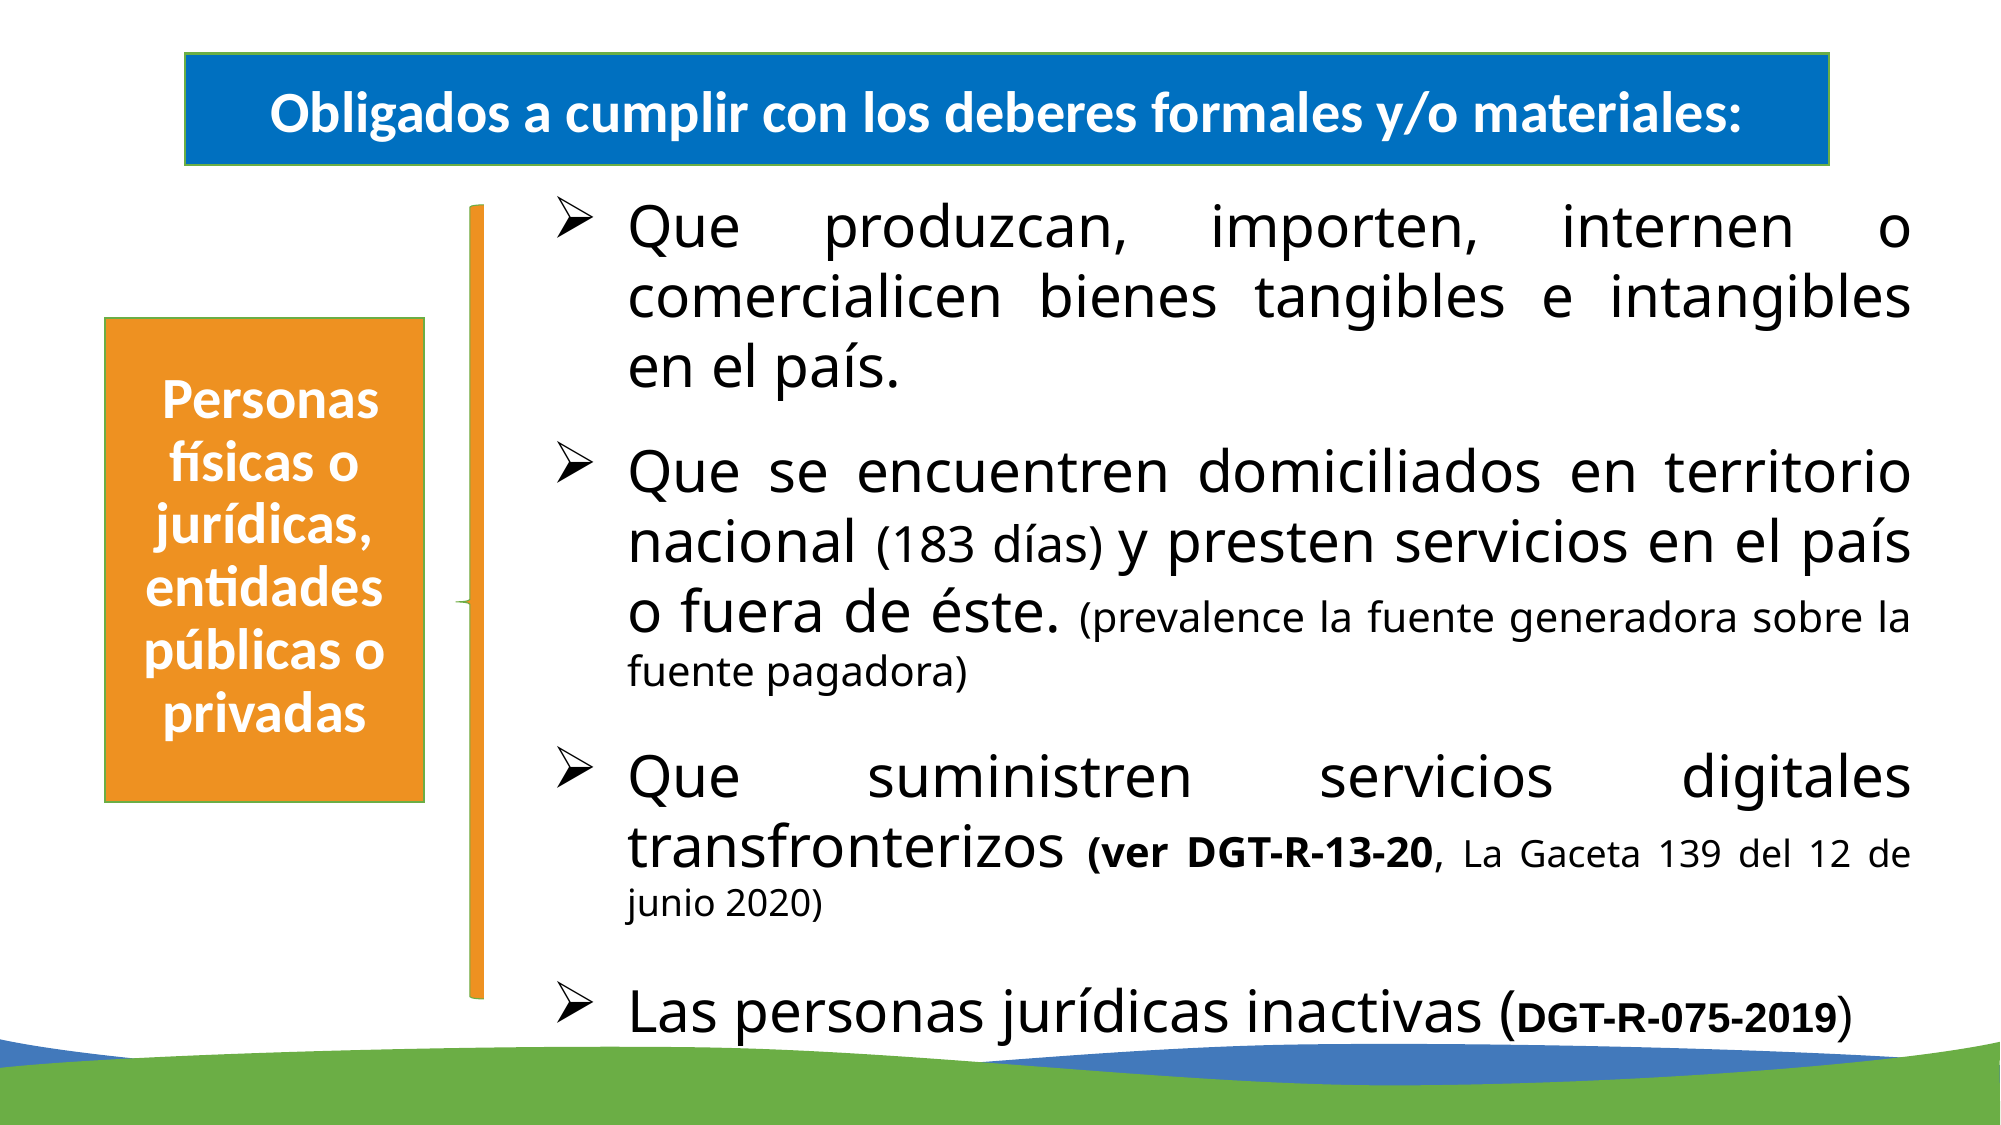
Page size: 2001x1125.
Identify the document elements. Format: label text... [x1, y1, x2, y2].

text_box Obligados a cumplir con los deberes formales y/o materiales: [184, 52, 1830, 166]
text_box Que produzcan, importen, internen o comercialicen bienes tangibles e intangibles en el país. Que se encuentren domiciliados en territorio nacional (183 días) y presten servicios en el país o fuera de éste. (prevalence la fuente generadora sobre la fuente pagadora) Que suministren servicios digitales transfronterizos (ver DGT-R-13-20, La Gaceta 139 del 12 de junio 2020) Las personas jurídicas inactivas (DGT-R-075-2019) [536, 182, 1928, 1082]
text_box [455, 204, 484, 1000]
title Personas físicas o jurídicas, entidades públicas o privadas [104, 317, 425, 803]
